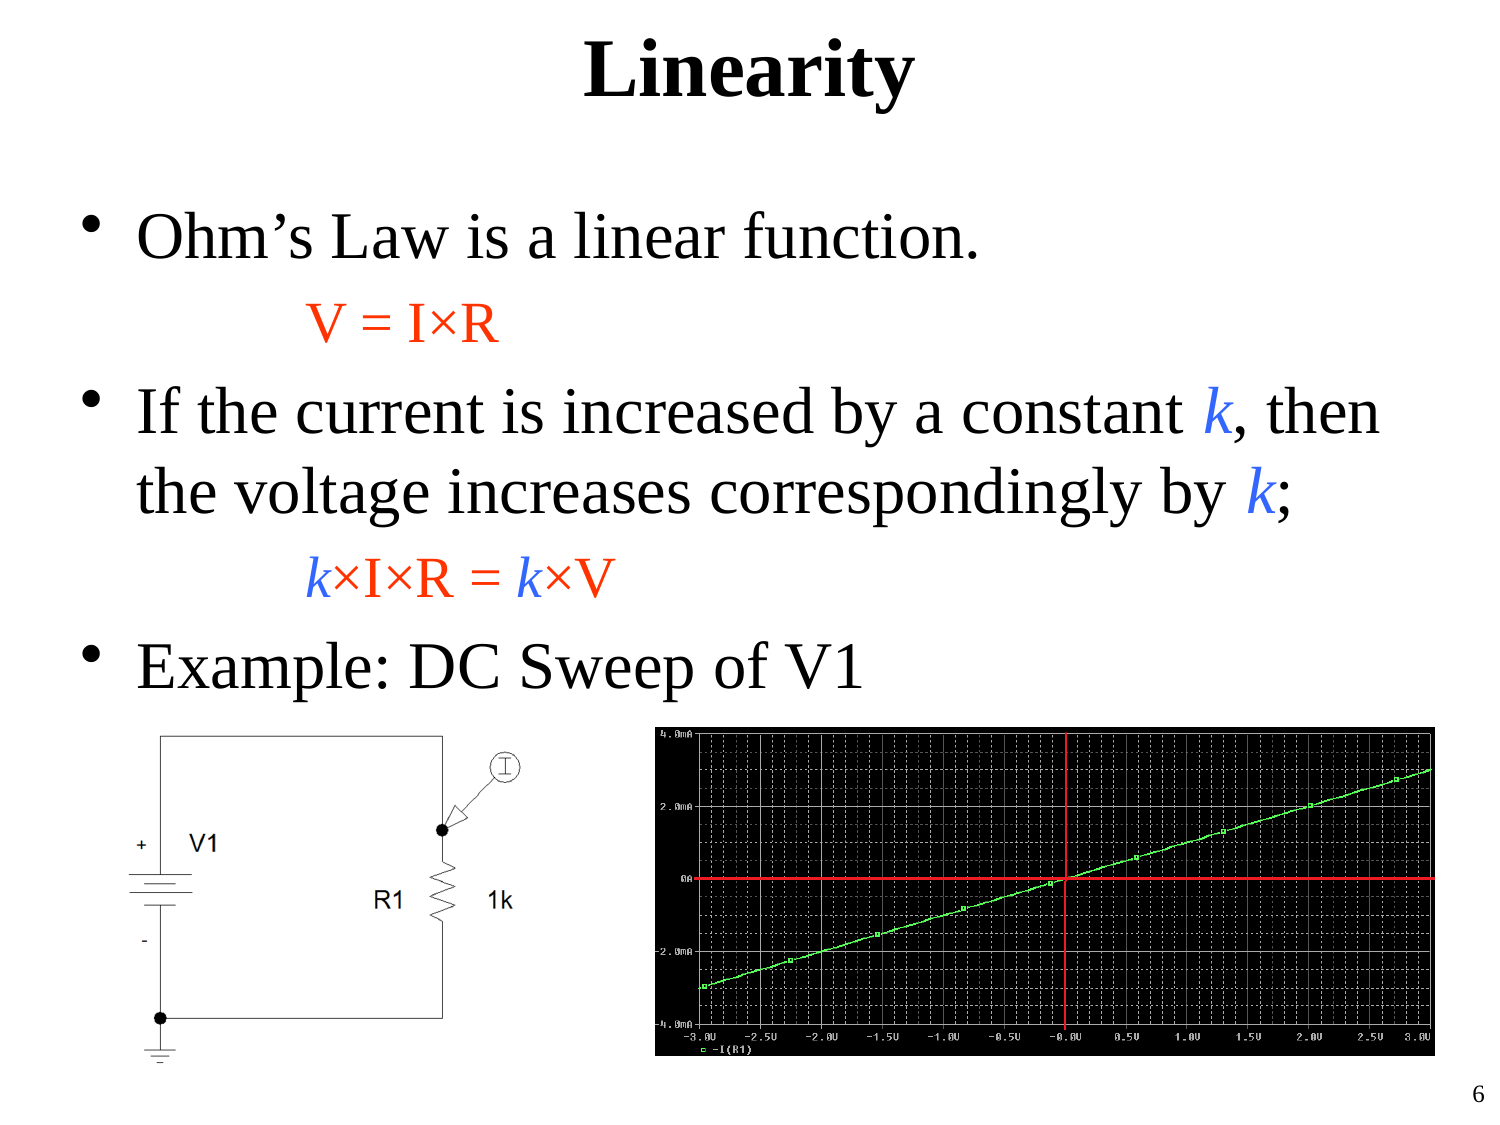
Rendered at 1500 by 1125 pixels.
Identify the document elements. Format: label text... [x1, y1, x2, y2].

slide_number 6 [1186, 1069, 1500, 1125]
picture [123, 730, 527, 1071]
list Ohm’s Law is a linear function. V = I×R If the current is increased by a constant k, then the voltage increases correspondingly by k; k×I×R = k×V Example: DC Sweep of V1 [64, 184, 1436, 1071]
title Linearity [0, 0, 1500, 126]
picture [654, 727, 1436, 1056]
